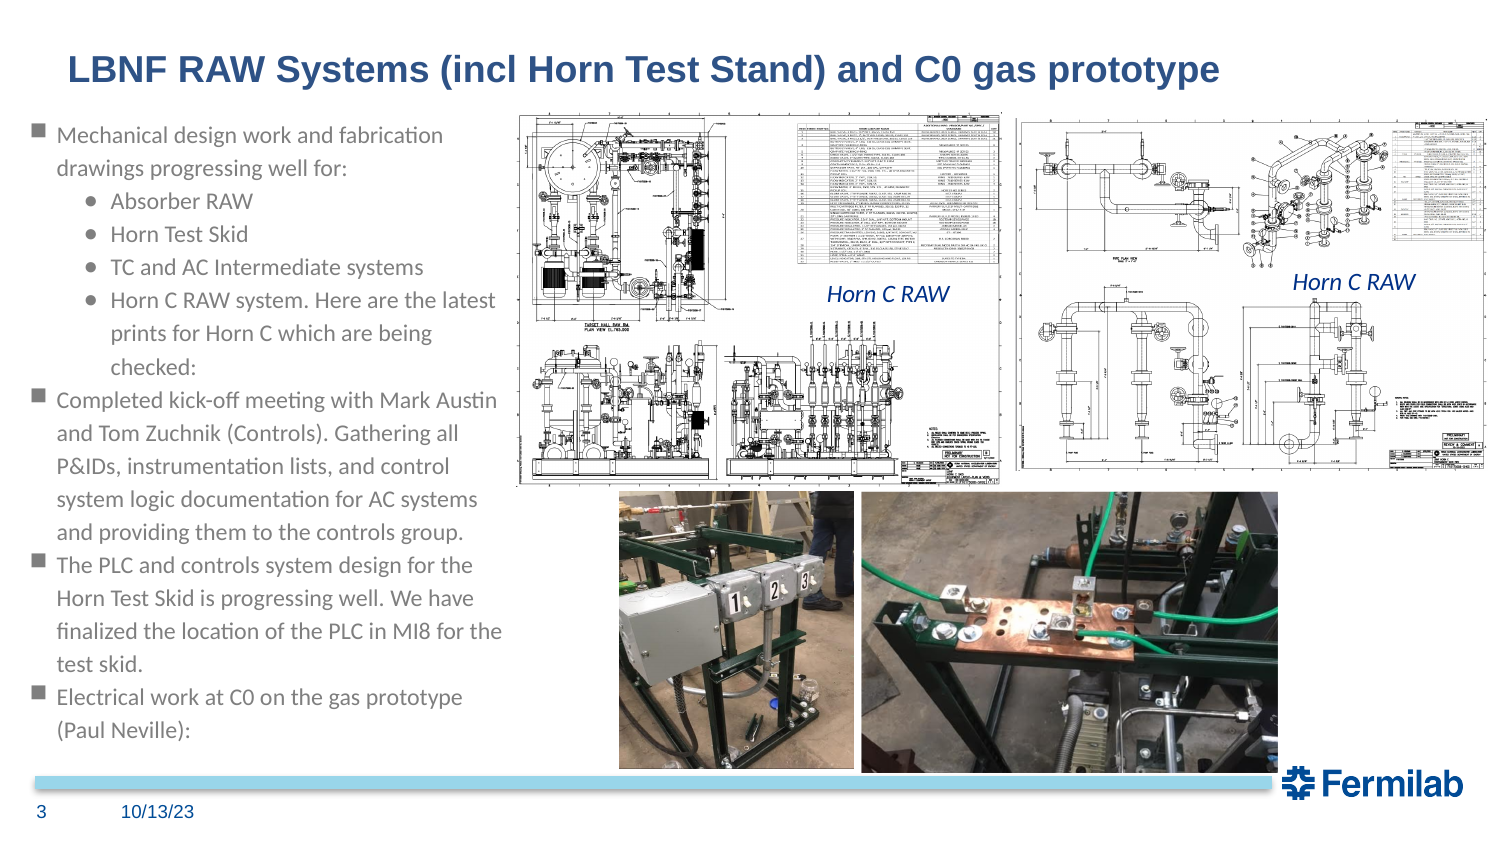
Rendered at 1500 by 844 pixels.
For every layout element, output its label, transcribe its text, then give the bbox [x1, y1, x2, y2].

title LBNF RAW Systems (incl Horn Test Stand) and C0 gas prototype [52, 38, 1347, 153]
picture [514, 111, 1488, 841]
picture [619, 491, 855, 769]
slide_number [120, 800, 232, 830]
text_box Horn C RAW [1492, 257, 1500, 303]
list Mechanical design work and fabrication drawings progressing well for: Absorber RAW Horn Test Skid TC and AC Intermediate systems Horn C RAW system. Here are the latest prints for Horn C which are being checked: Completed kick-off meeting with Mark Austin and Tom Zuchnik (Controls). Gathering all P&IDs, instrumentation lists, and control system logic documentation for AC systems and providing them to the controls group. The PLC and controls system design for the Horn Test Skid is progressing well. We have finalized the location of the PLC in MI8 for the test skid. Electrical work at C0 on the gas prototype (Paul Neville): [0, 107, 525, 769]
slide_number 3 [36, 800, 105, 830]
picture [1282, 766, 1463, 800]
